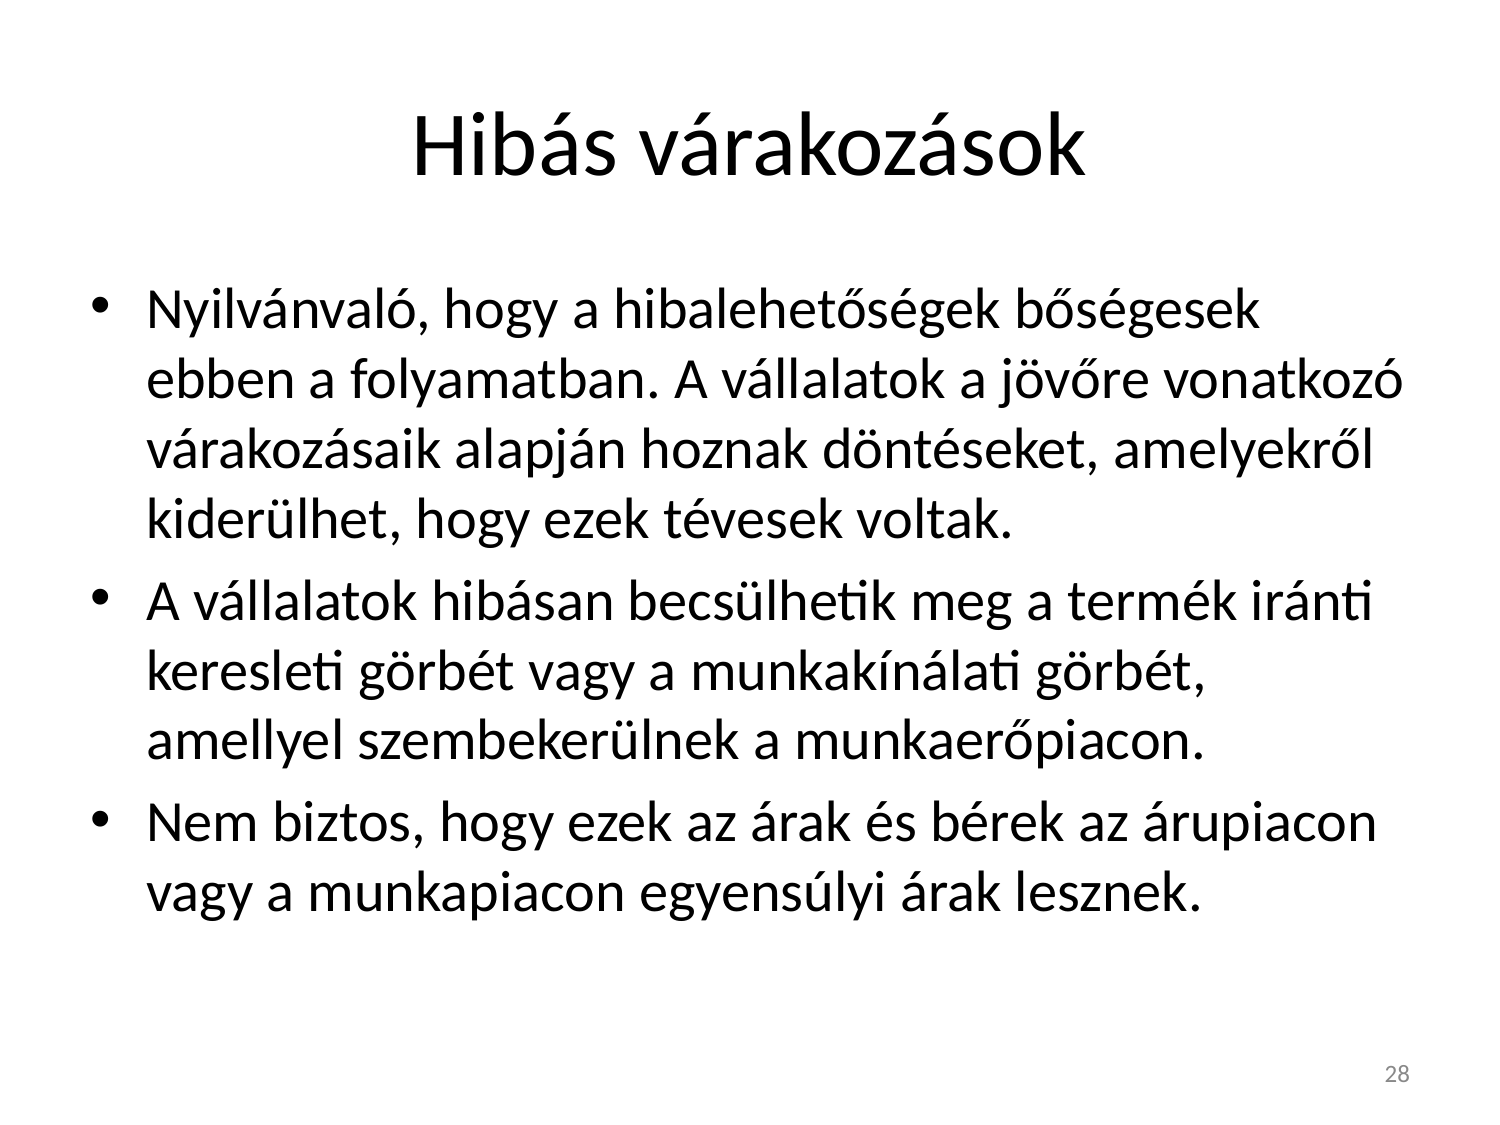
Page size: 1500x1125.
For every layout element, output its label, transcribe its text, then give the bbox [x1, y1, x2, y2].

list Nyilvánvaló, hogy a hibalehetőségek bőségesek ebben a folyamatban. A vállalatok a jövőre vonatkozó várakozásaik alapján hoznak döntéseket, amelyekről kiderülhet, hogy ezek tévesek voltak. A vállalatok hibásan becsülhetik meg a termék iránti keresleti görbét vagy a munkakínálati görbét, amellyel szembekerülnek a munkaerőpiacon. Nem biztos, hogy ezek az árak és bérek az árupiacon vagy a munkapiacon egyensúlyi árak lesznek. [75, 262, 1425, 1005]
title Hibás várakozások [75, 45, 1425, 233]
slide_number 28 [1074, 1042, 1425, 1103]
